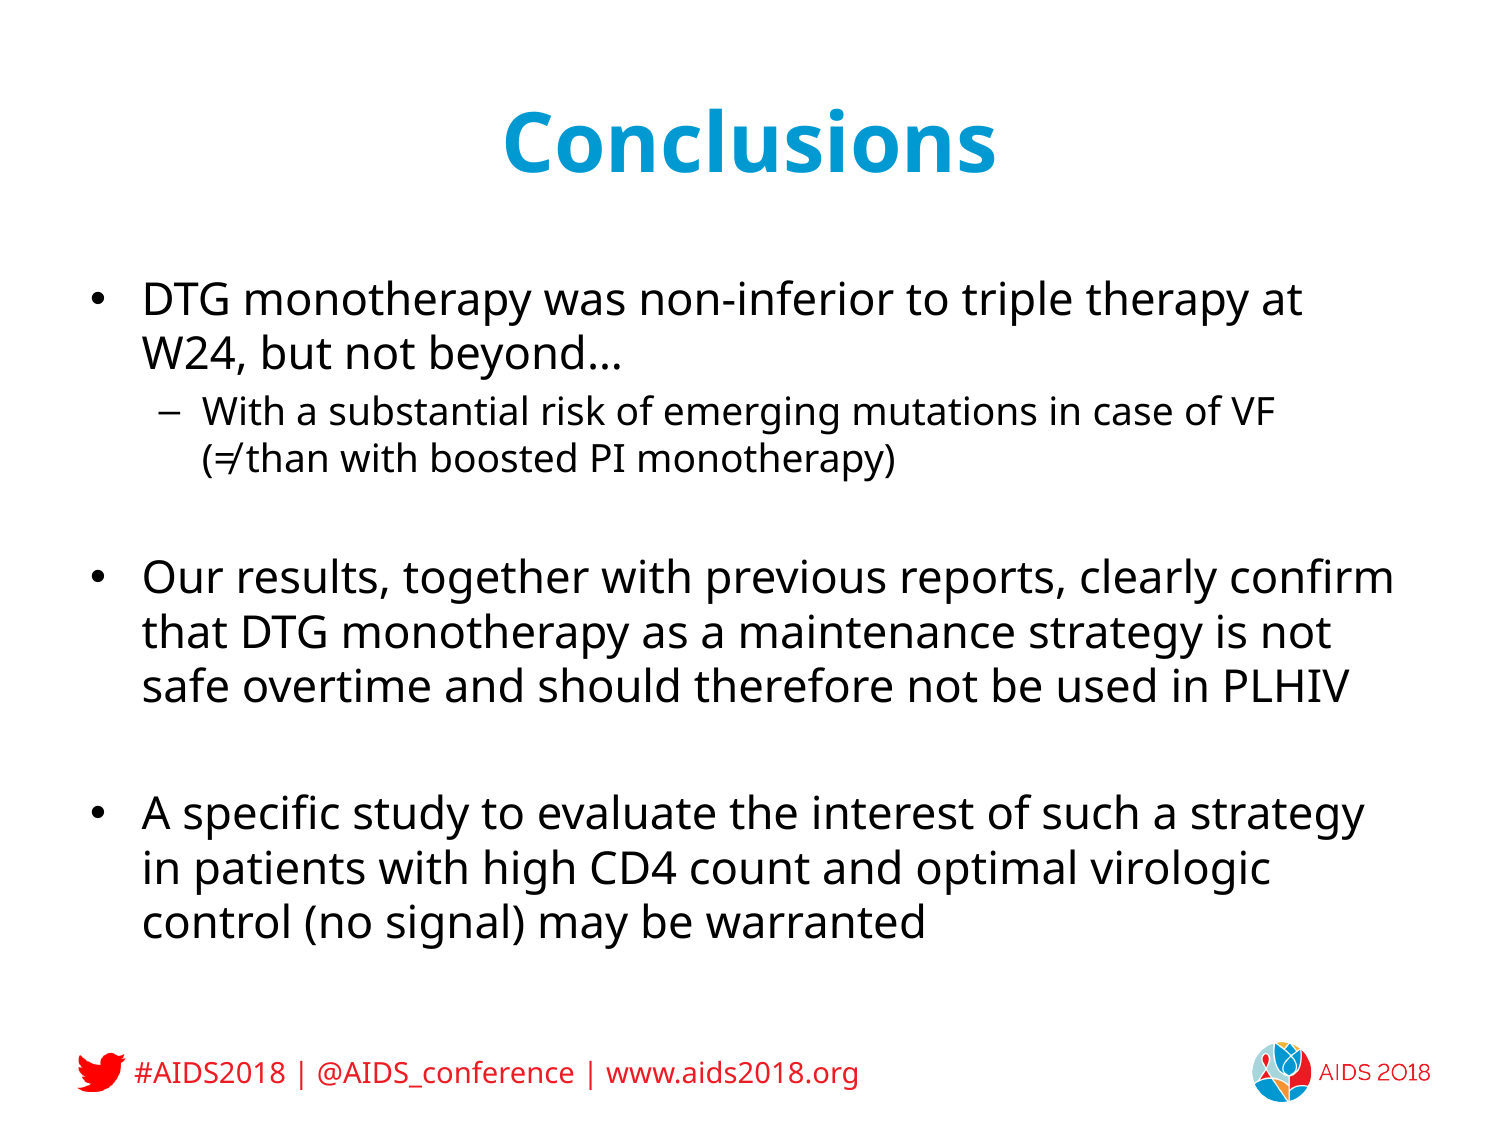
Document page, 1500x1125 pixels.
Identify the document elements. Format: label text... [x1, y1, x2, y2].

picture [1252, 1042, 1430, 1102]
list DTG monotherapy was non-inferior to triple therapy at W24, but not beyond… With a substantial risk of emerging mutations in case of VF (≠ than with boosted PI monotherapy) Our results, together with previous reports, clearly confirm that DTG monotherapy as a maintenance strategy is not safe overtime and should therefore not be used in PLHIV A specific study to evaluate the interest of such a strategy in patients with high CD4 count and optimal virologic control (no signal) may be warranted [75, 262, 1425, 1005]
picture [73, 1044, 129, 1100]
title Conclusions [75, 45, 1425, 233]
